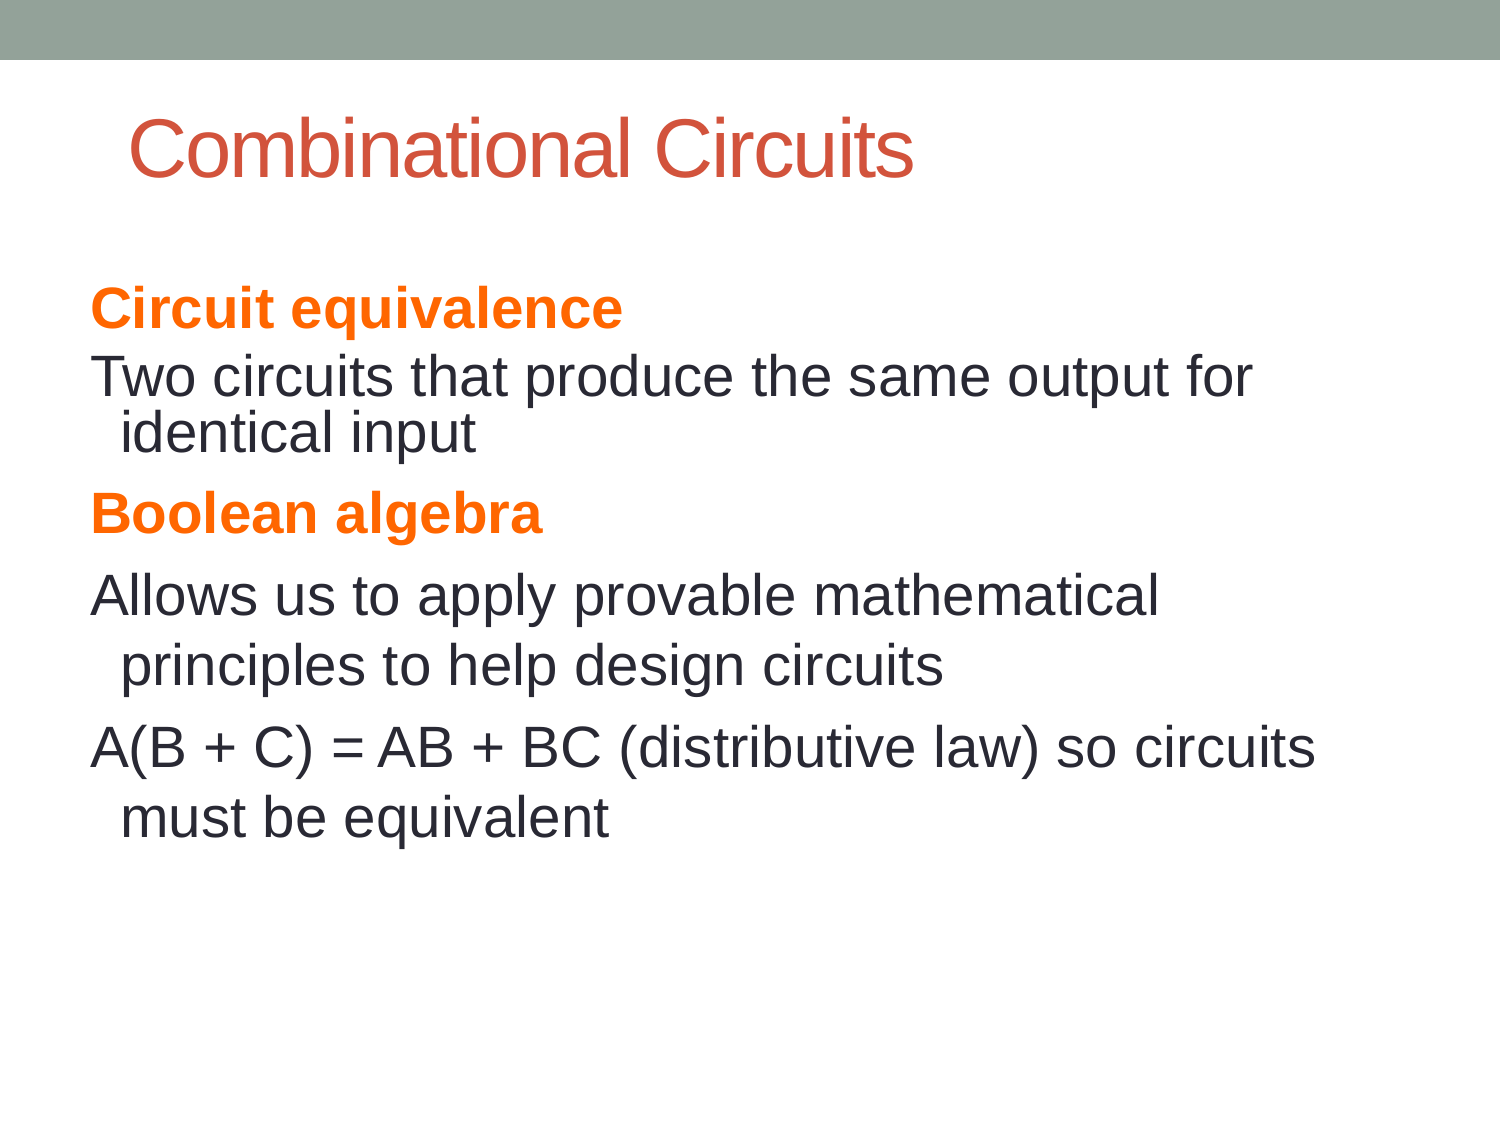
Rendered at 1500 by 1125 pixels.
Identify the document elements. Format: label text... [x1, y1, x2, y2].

list Circuit equivalence Two circuits that produce the same output for identical input Boolean algebra Allows us to apply provable mathematical principles to help design circuits A(B + C) = AB + BC (distributive law) so circuits must be equivalent [75, 262, 1425, 1063]
title Combinational Circuits [112, 50, 1338, 238]
